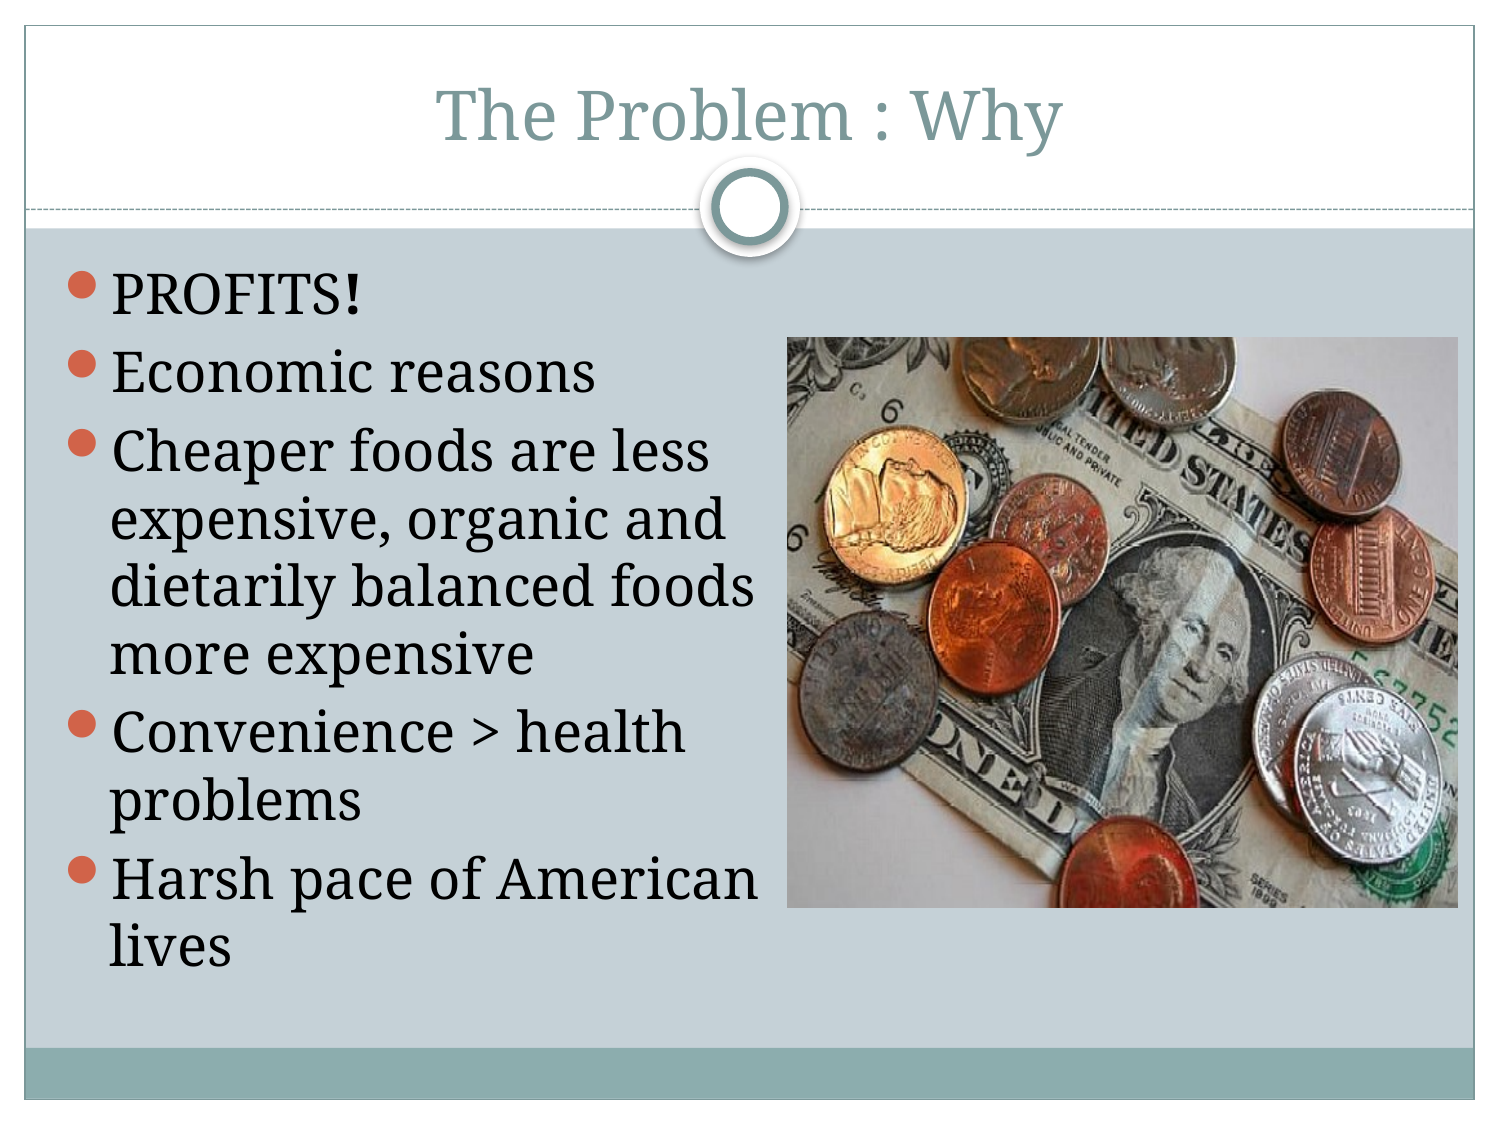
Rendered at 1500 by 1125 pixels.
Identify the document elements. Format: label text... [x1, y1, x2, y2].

list PROFITS! Economic reasons Cheaper foods are less expensive, organic and dietarily balanced foods more expensive Convenience > health problems Harsh pace of American lives [49, 250, 788, 1001]
title The Problem : Why [49, 37, 1450, 162]
picture [787, 337, 1458, 909]
